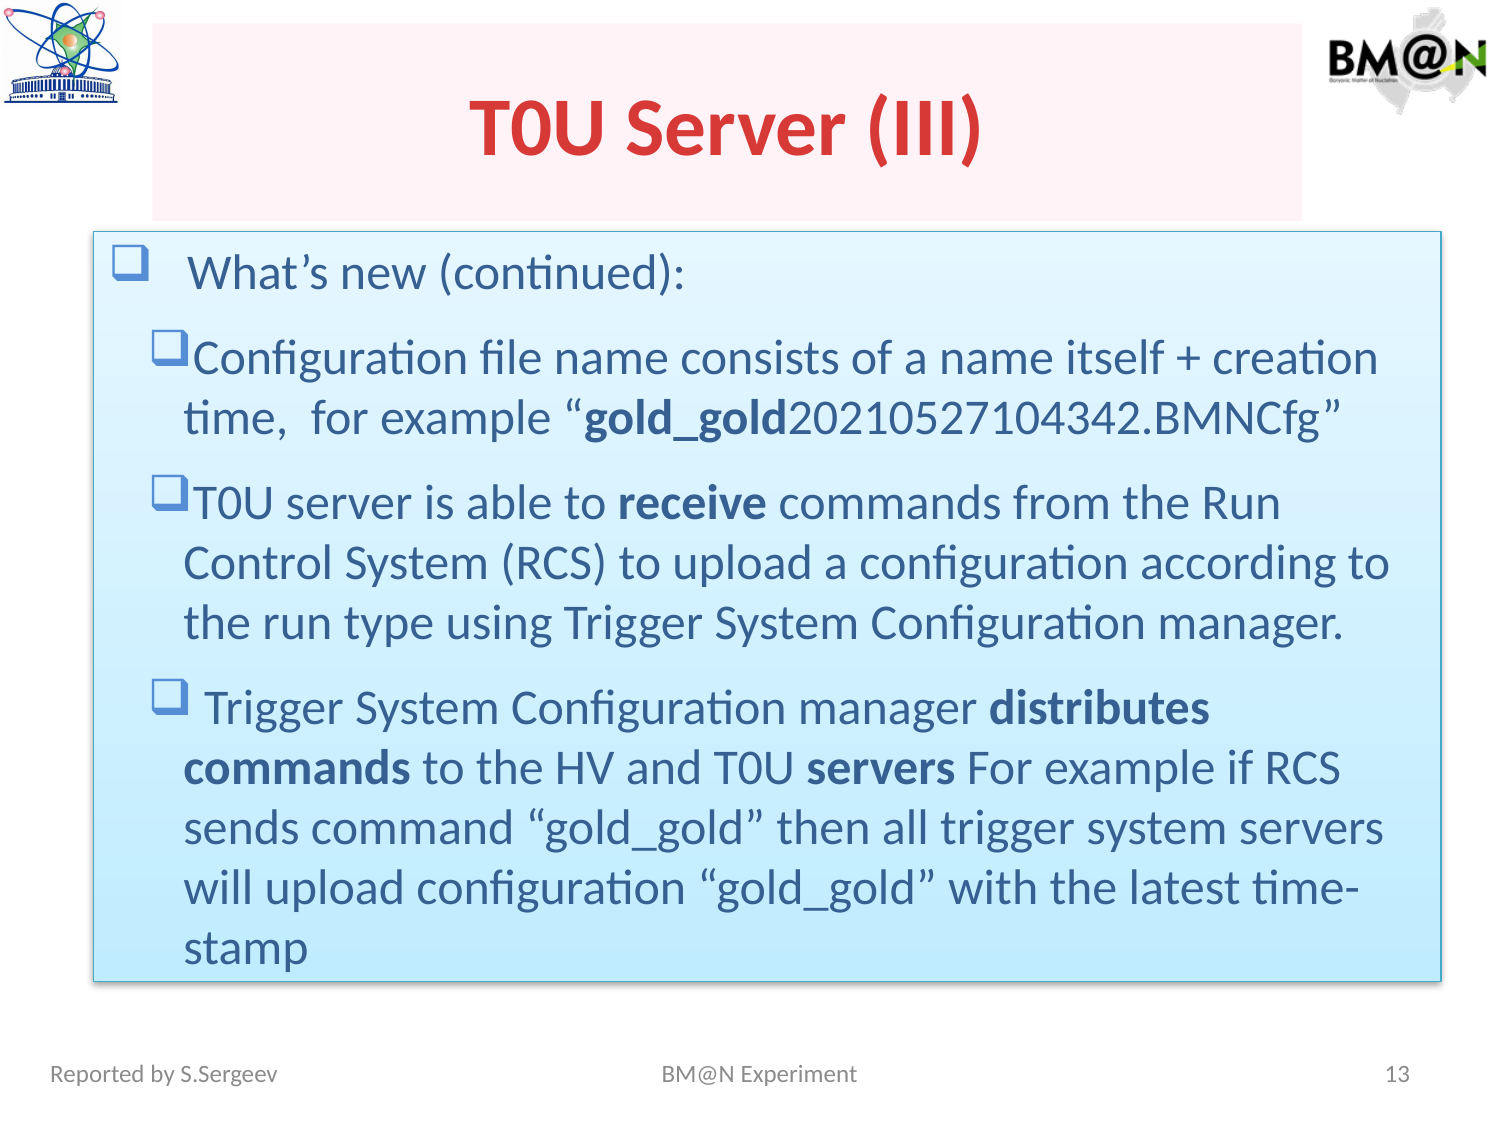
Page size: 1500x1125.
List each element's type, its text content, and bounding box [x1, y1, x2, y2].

footer Reported by S.Sergeev BM@N Experiment [35, 1042, 1172, 1103]
picture [0, 0, 123, 109]
picture [1293, 0, 1500, 129]
text_box What’s new (continued): Configuration file name consists of a name itself + creation time, for example “gold_gold20210527104342.BMNCfg” T0U server is able to receive commands from the Run Control System (RCS) to upload a configuration according to the run type using Trigger System Configuration manager. Trigger System Configuration manager distributes commands to the HV and T0U servers For example if RCS sends command “gold_gold” then all trigger system servers will upload configuration “gold_gold” with the latest time-stamp [93, 231, 1442, 982]
text_box T0U Server (III) [152, 23, 1302, 221]
slide_number 13 [1172, 1042, 1425, 1103]
